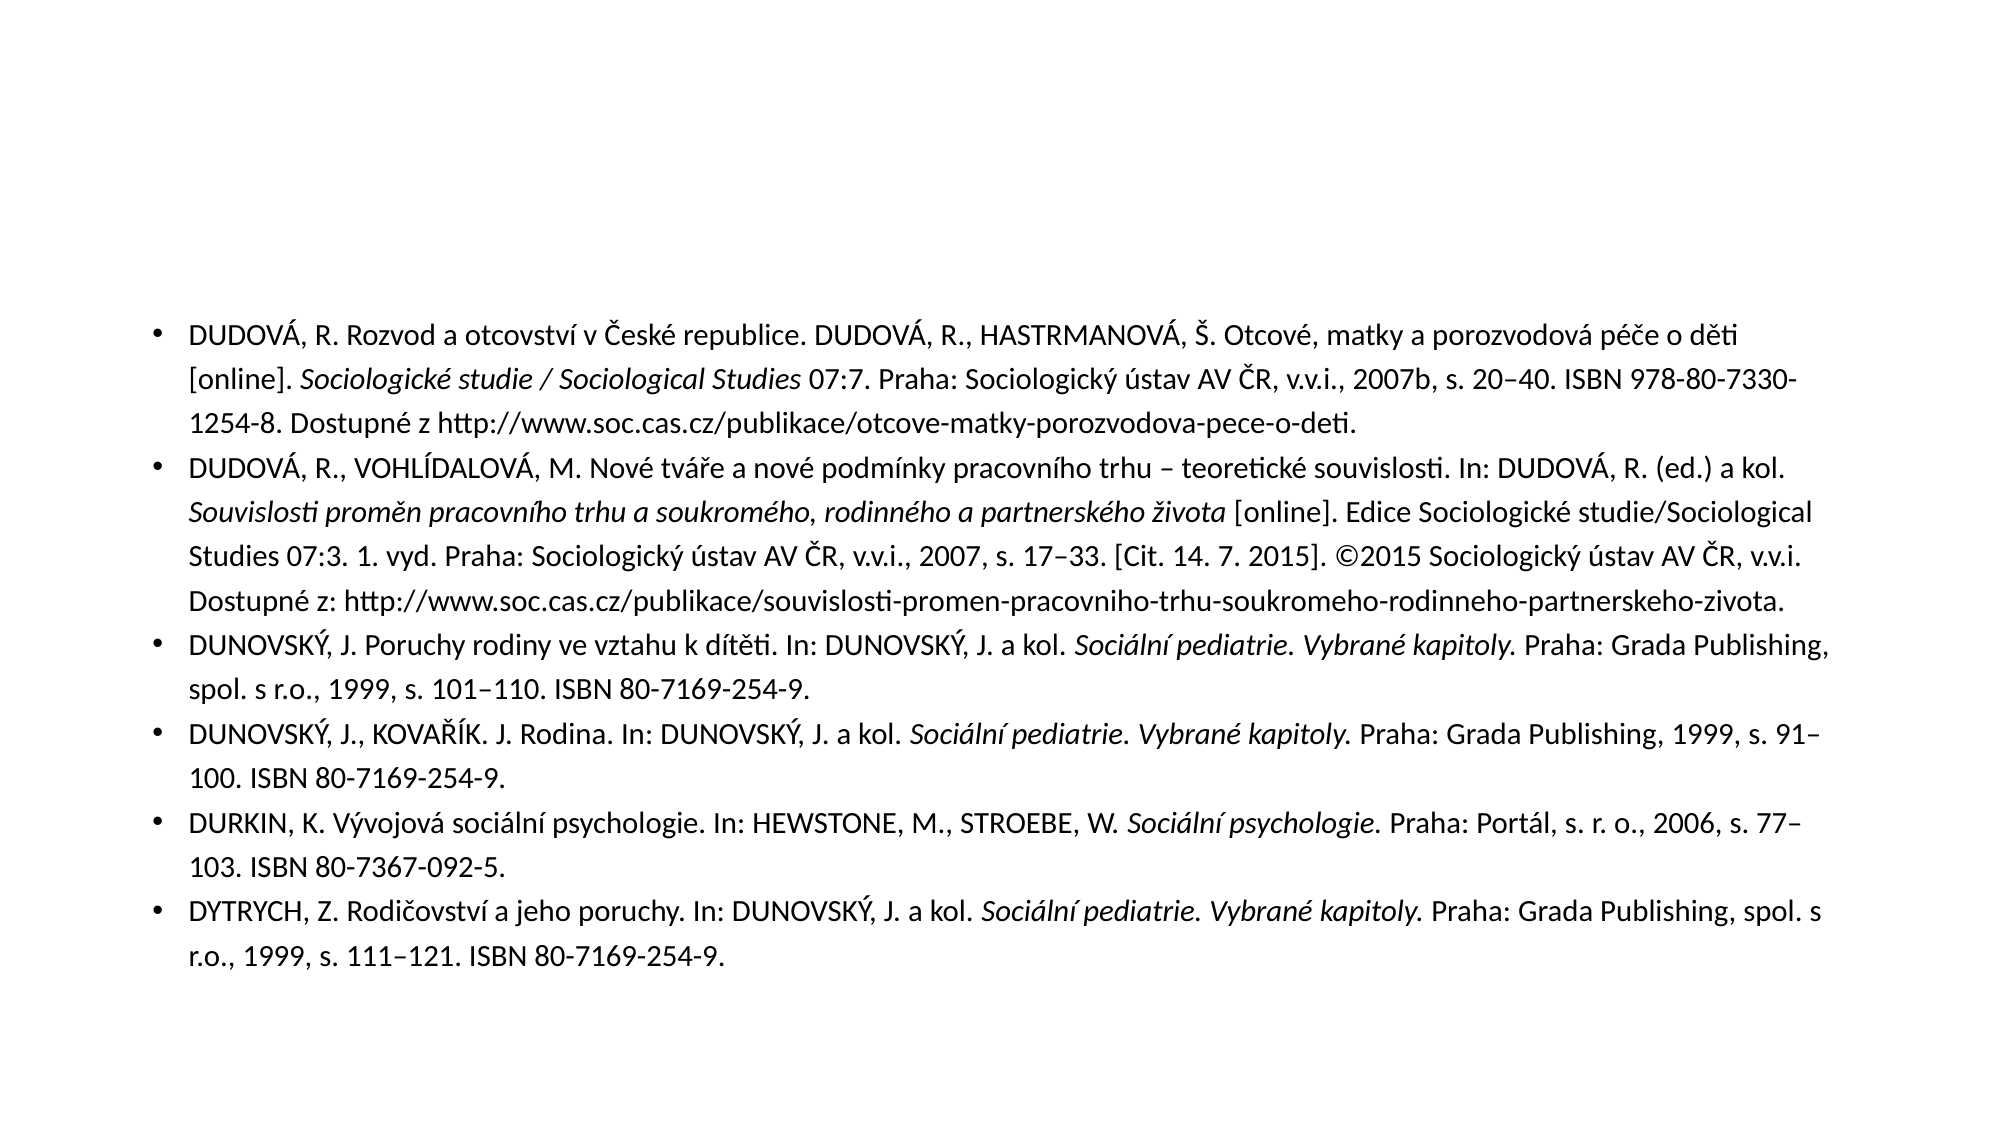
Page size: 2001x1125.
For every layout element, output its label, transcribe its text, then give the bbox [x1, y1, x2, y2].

list DUDOVÁ, R. Rozvod a otcovství v České republice. DUDOVÁ, R., HASTRMANOVÁ, Š. Otcové, matky a porozvodová péče o děti [online]. Sociologické studie / Sociological Studies 07:7. Praha: Sociologický ústav AV ČR, v.v.i., 2007b, s. 20–40. ISBN 978-80-7330-1254-8. Dostupné z http://www.soc.cas.cz/publikace/otcove-matky-porozvodova-pece-o-deti. DUDOVÁ, R., VOHLÍDALOVÁ, M. Nové tváře a nové podmínky pracovního trhu – teoretické souvislosti. In: DUDOVÁ, R. (ed.) a kol. Souvislosti proměn pracovního trhu a soukromého, rodinného a partnerského života [online]. Edice Sociologické studie/Sociological Studies 07:3. 1. vyd. Praha: Sociologický ústav AV ČR, v.v.i., 2007, s. 17–33. [Cit. 14. 7. 2015]. ©2015 Sociologický ústav AV ČR, v.v.i. Dostupné z: http://www.soc.cas.cz/publikace/souvislosti-promen-pracovniho-trhu-soukromeho-rodinneho-partnerskeho-zivota. DUNOVSKÝ, J. Poruchy rodiny ve vztahu k dítěti. In: DUNOVSKÝ, J. a kol. Sociální pediatrie. Vybrané kapitoly. Praha: Grada Publishing, spol. s r.o., 1999, s. 101–110. ISBN 80-7169-254-9. DUNOVSKÝ, J., KOVAŘÍK. J. Rodina. In: DUNOVSKÝ, J. a kol. Sociální pediatrie. Vybrané kapitoly. Praha: Grada Publishing, 1999, s. 91–100. ISBN 80-7169-254-9. DURKIN, K. Vývojová sociální psychologie. In: HEWSTONE, M., STROEBE, W. Sociální psychologie. Praha: Portál, s. r. o., 2006, s. 77–103. ISBN 80-7367-092-5. DYTRYCH, Z. Rodičovství a jeho poruchy. In: DUNOVSKÝ, J. a kol. Sociální pediatrie. Vybrané kapitoly. Praha: Grada Publishing, spol. s r.o., 1999, s. 111–121. ISBN 80-7169-254-9. [137, 299, 1863, 1014]
